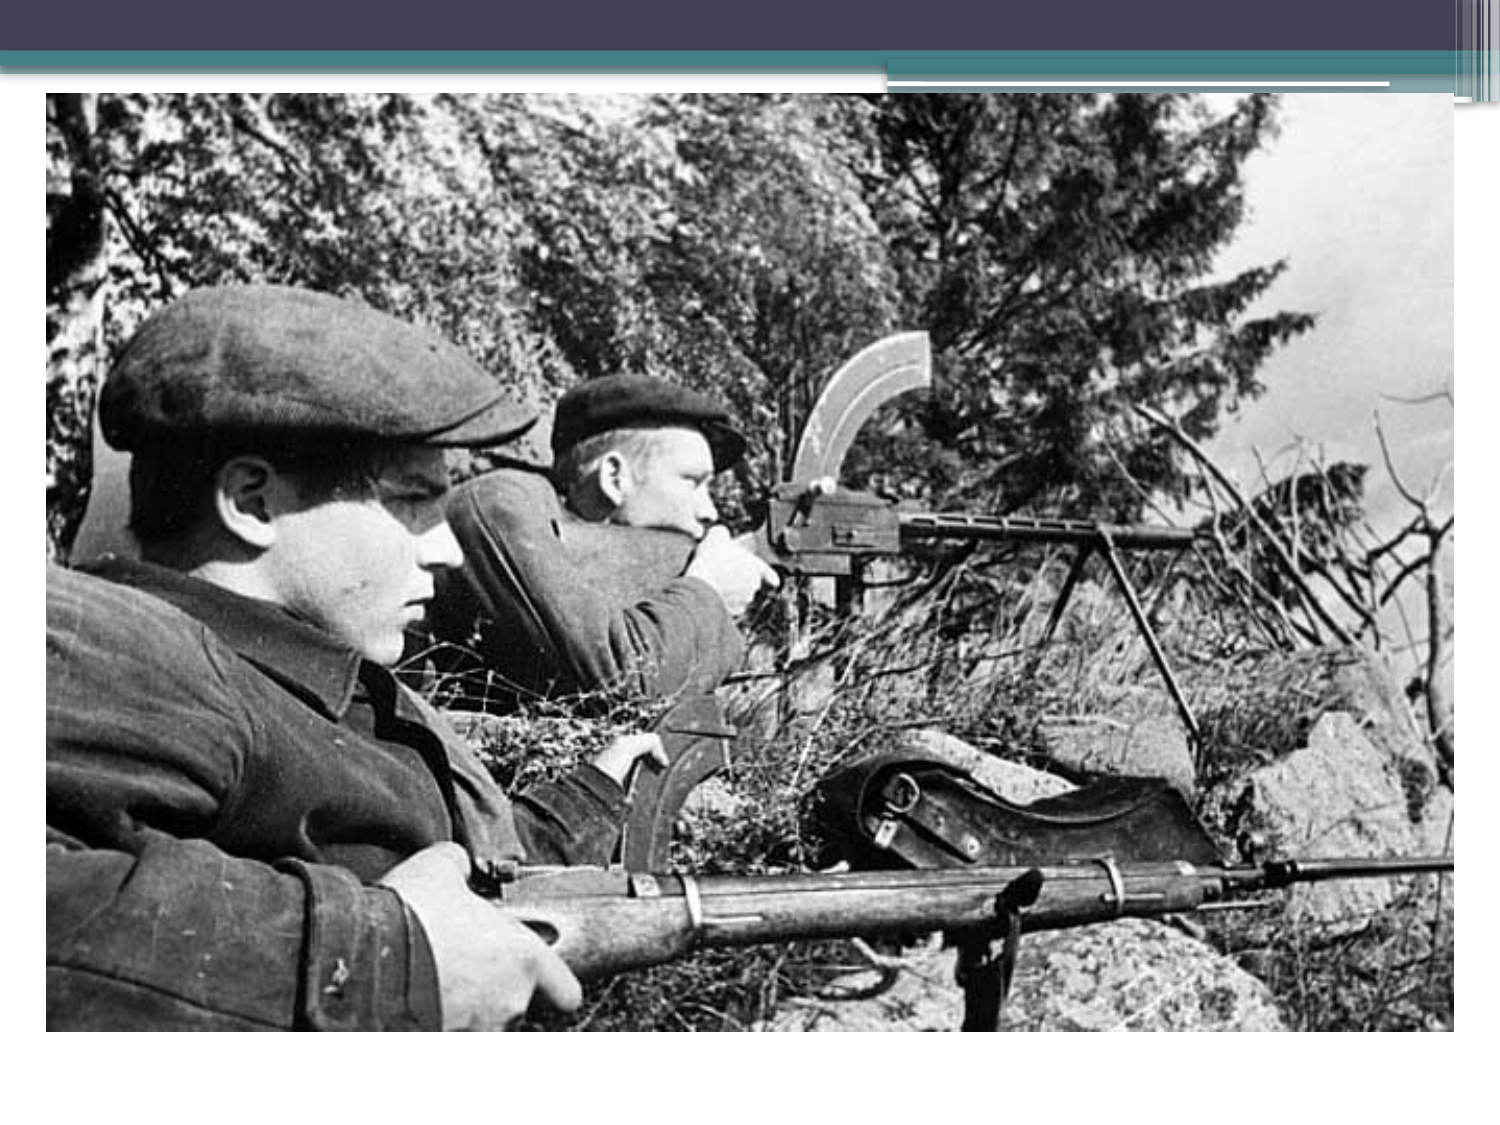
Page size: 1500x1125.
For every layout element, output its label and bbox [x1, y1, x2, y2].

picture [46, 93, 1454, 1032]
